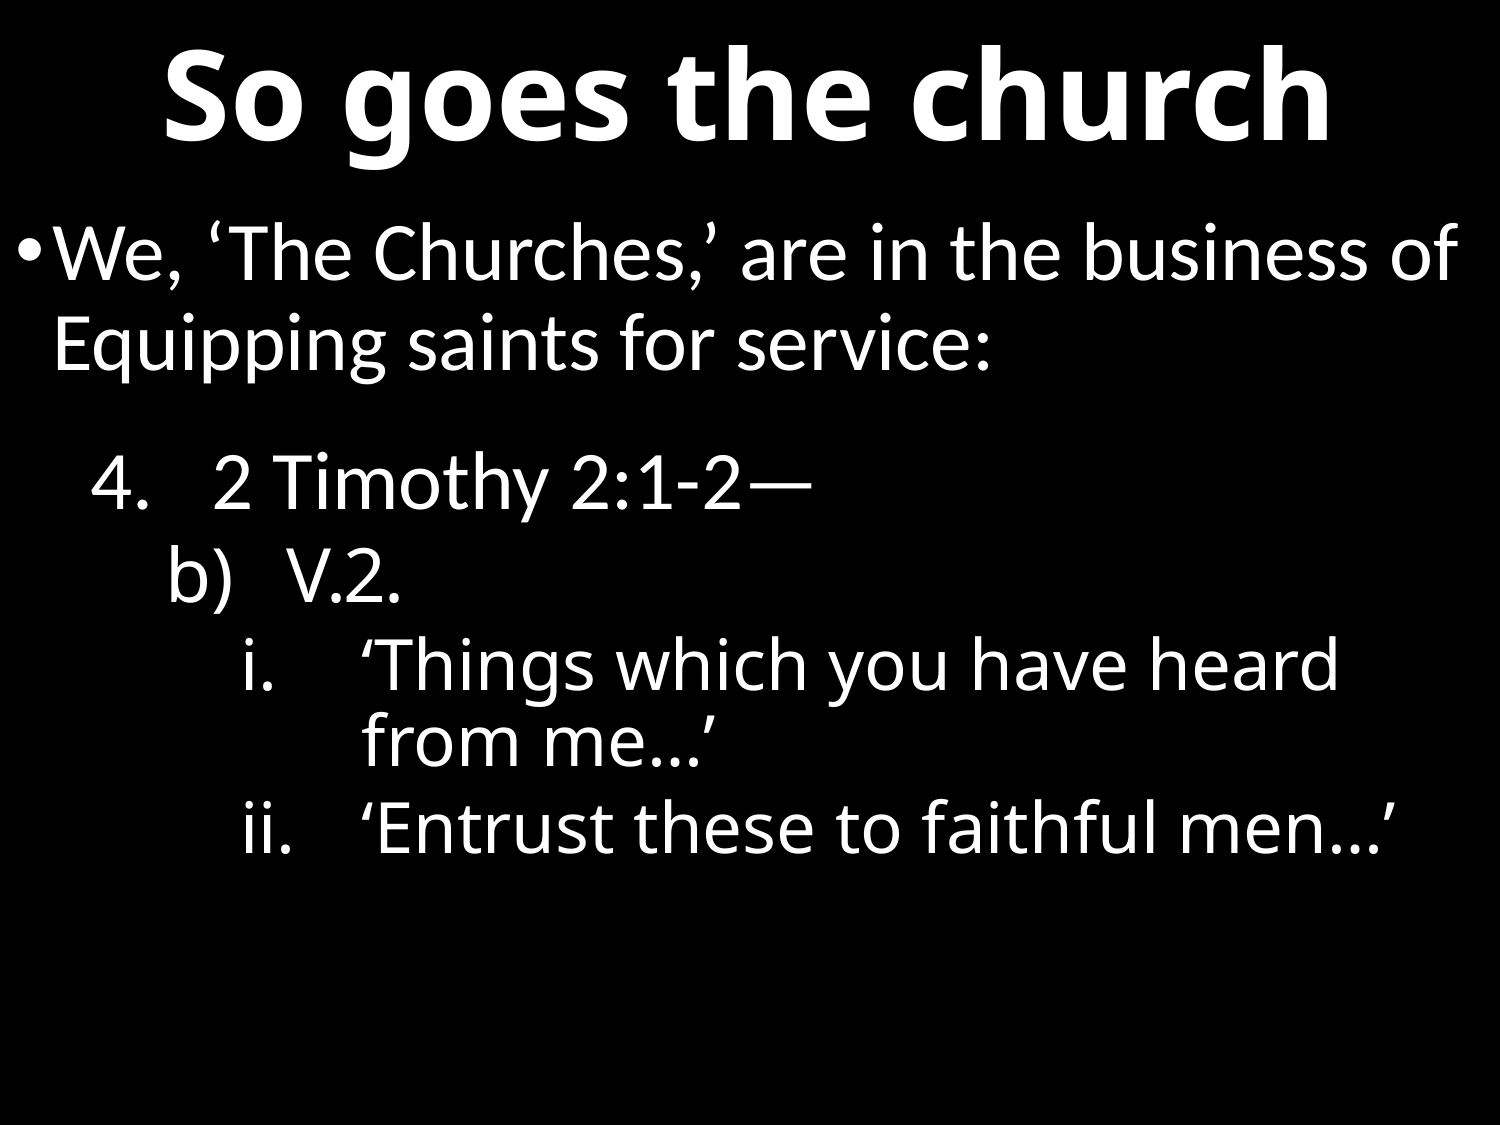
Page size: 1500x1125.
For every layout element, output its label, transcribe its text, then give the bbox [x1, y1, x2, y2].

list We, ‘The Churches,’ are in the business of Equipping saints for service: 2 Timothy 2:1-2— V.2. ‘Things which you have heard from me…’ ‘Entrust these to faithful men…’ [0, 201, 1500, 1125]
title So goes the church [0, 0, 1500, 201]
